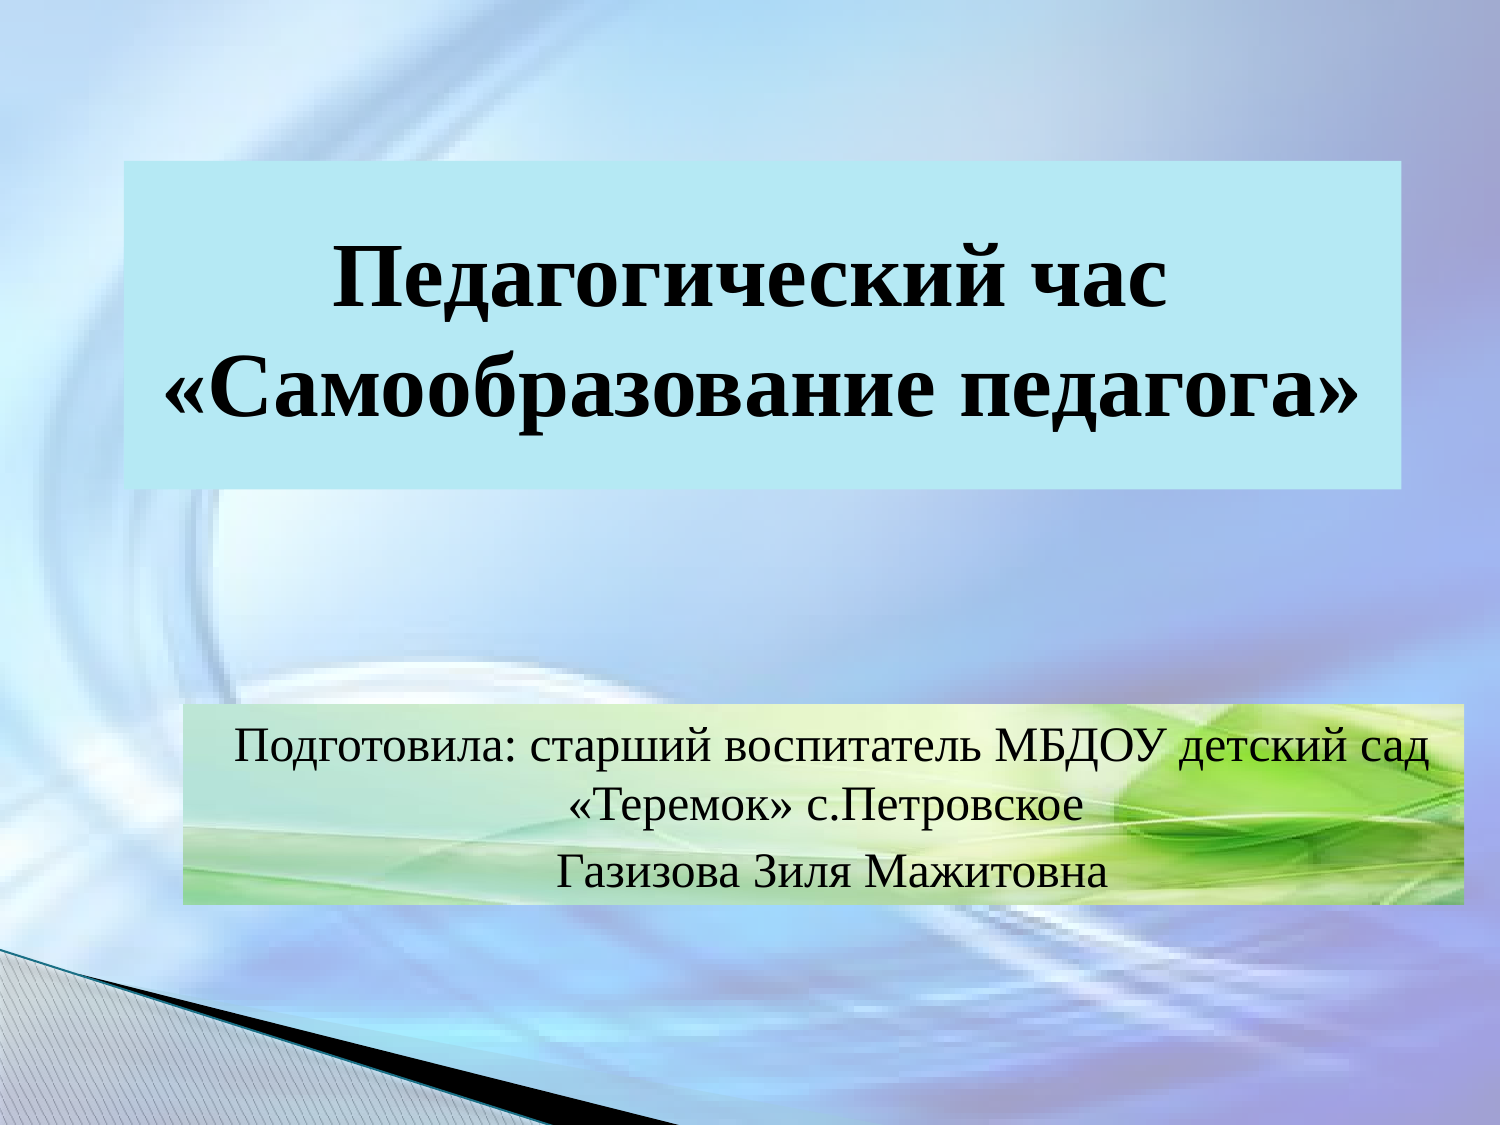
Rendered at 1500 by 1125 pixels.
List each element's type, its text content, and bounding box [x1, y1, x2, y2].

title Педагогический час «Самообразование педагога» [123, 160, 1402, 490]
list Подготовила: старший воспитатель МБДОУ детский сад «Теремок» с.Петровское Газизова Зиля Мажитовна [183, 704, 1465, 905]
